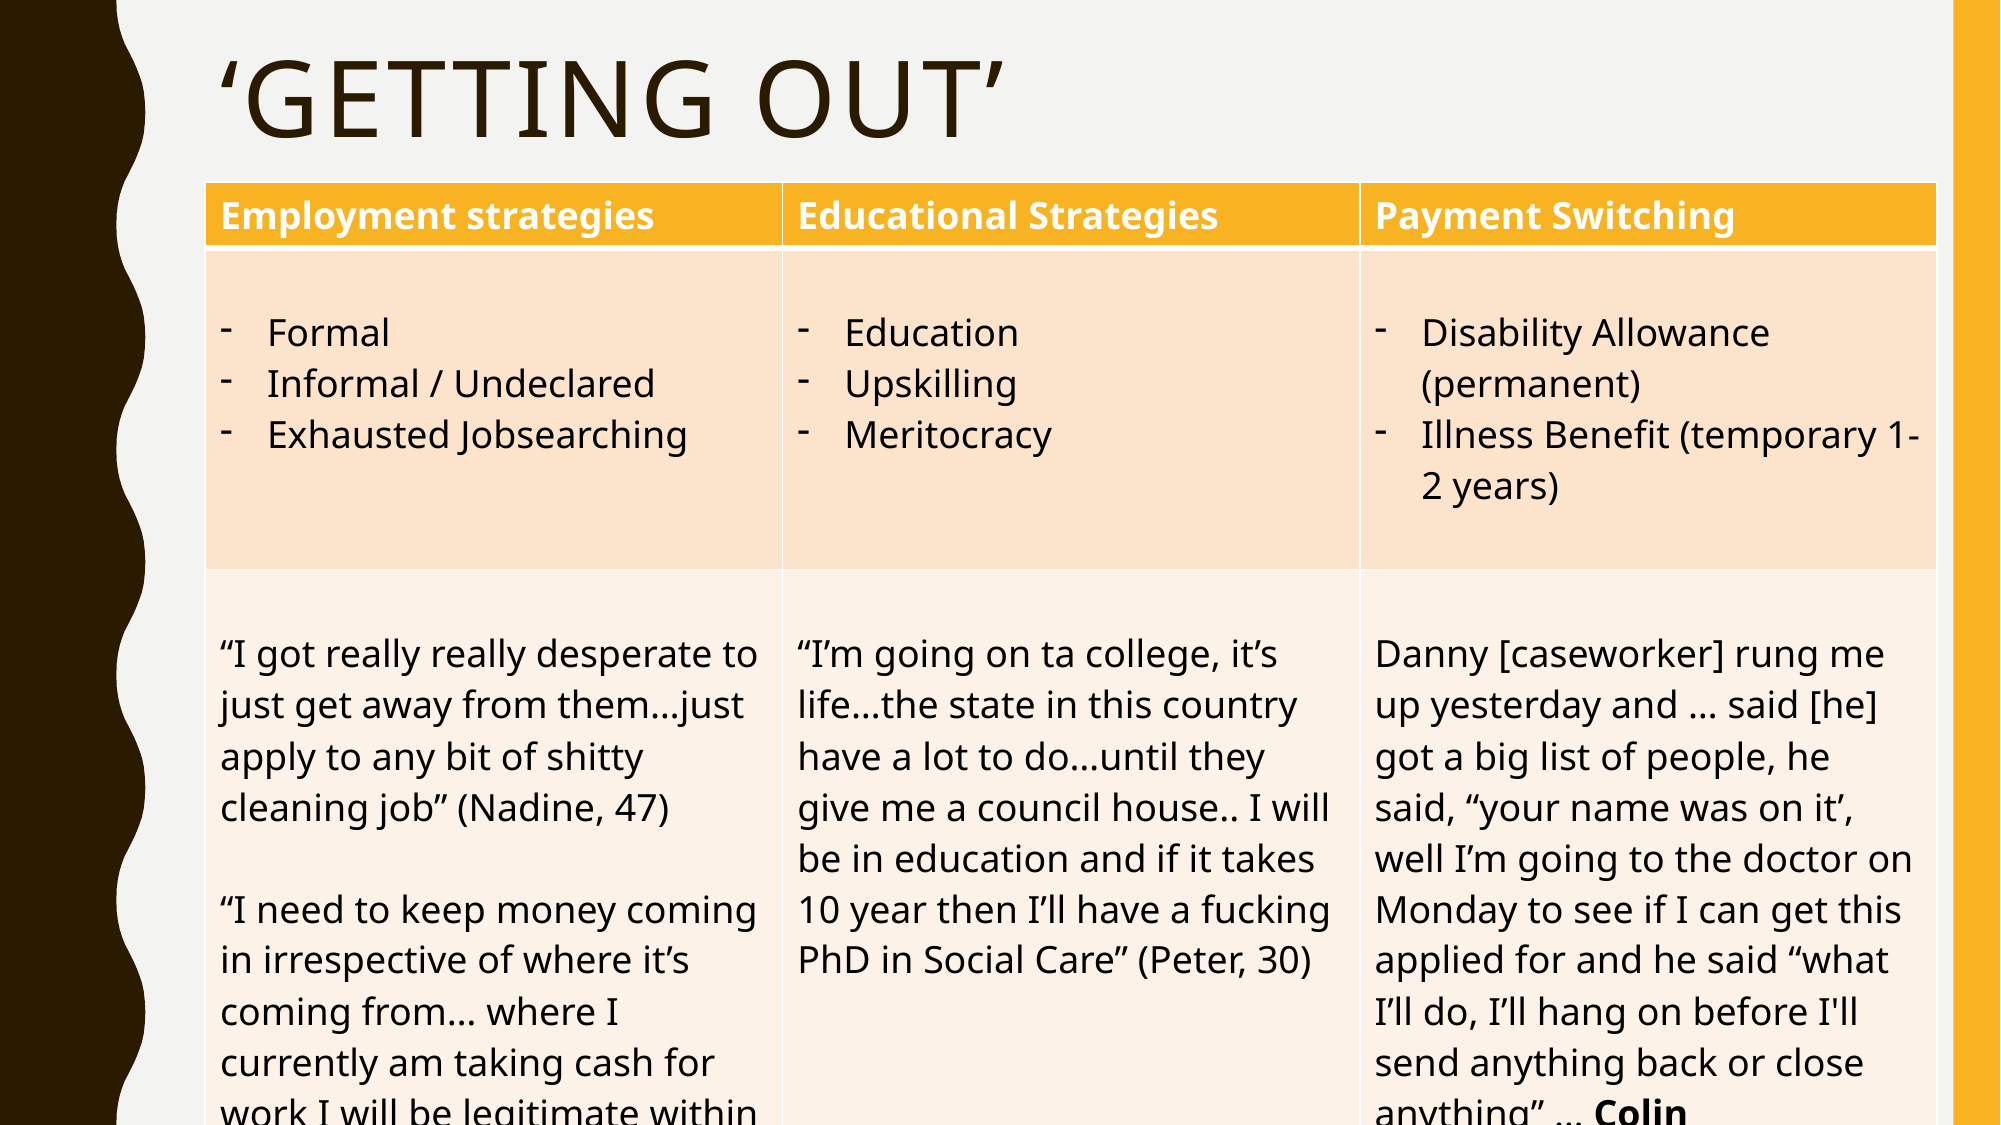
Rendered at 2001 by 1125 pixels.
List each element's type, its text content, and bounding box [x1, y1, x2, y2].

table_header Educational Strategies [783, 183, 1359, 245]
title ‘Getting Out’ [205, 38, 1875, 181]
table_cell Disability Allowance (permanent) Illness Benefit (temporary 1-2 years) [1361, 251, 1936, 569]
table_cell “I’m going on ta college, it’s life…the state in this country have a lot to do…until they give me a council house.. I will be in education and if it takes 10 year then I’ll have a fucking PhD in Social Care” (Peter, 30) [783, 570, 1359, 1125]
table_cell Danny [caseworker] rung me up yesterday and … said [he] got a big list of people, he said, “your name was on it’, well I’m going to the doctor on Monday to see if I can get this applied for and he said “what I’ll do, I’ll hang on before I'll send anything back or close anything” … Colin [1361, 570, 1936, 1125]
table_header Employment strategies [206, 183, 782, 245]
table_header Payment Switching [1361, 183, 1936, 245]
table_cell Education Upskilling Meritocracy [783, 251, 1359, 569]
table_cell “I got really really desperate to just get away from them…just apply to any bit of shitty cleaning job” (Nadine, 47) “I need to keep money coming in irrespective of where it’s coming from… where I currently am taking cash for work I will be legitimate within 18 months” (Bob, 49) [206, 570, 782, 1125]
table_cell Formal Informal / Undeclared Exhausted Jobsearching [206, 251, 782, 569]
